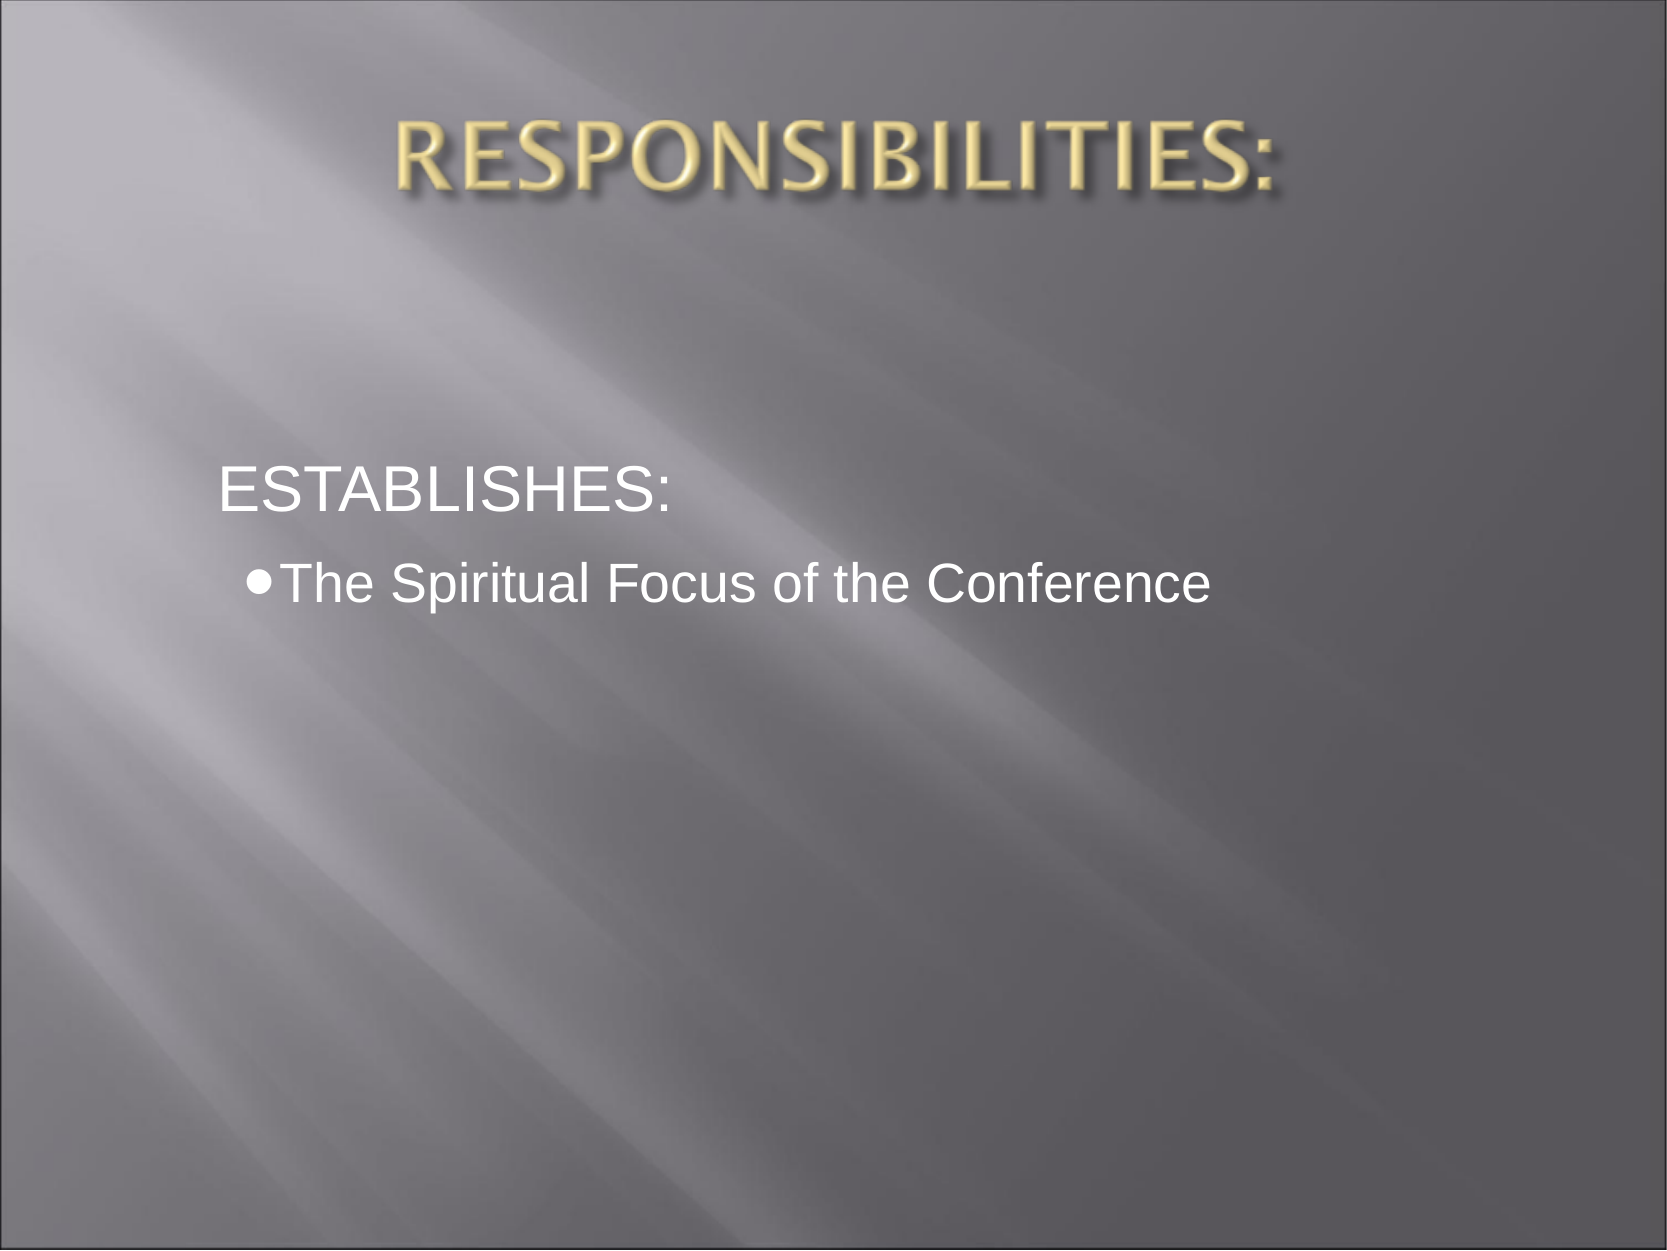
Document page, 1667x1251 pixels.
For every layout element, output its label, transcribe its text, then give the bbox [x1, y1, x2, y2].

text_box ESTABLISHES: The Spiritual Focus of the Conference [211, 425, 1607, 949]
text_box [81, 48, 1586, 261]
picture [0, 0, 1667, 1250]
